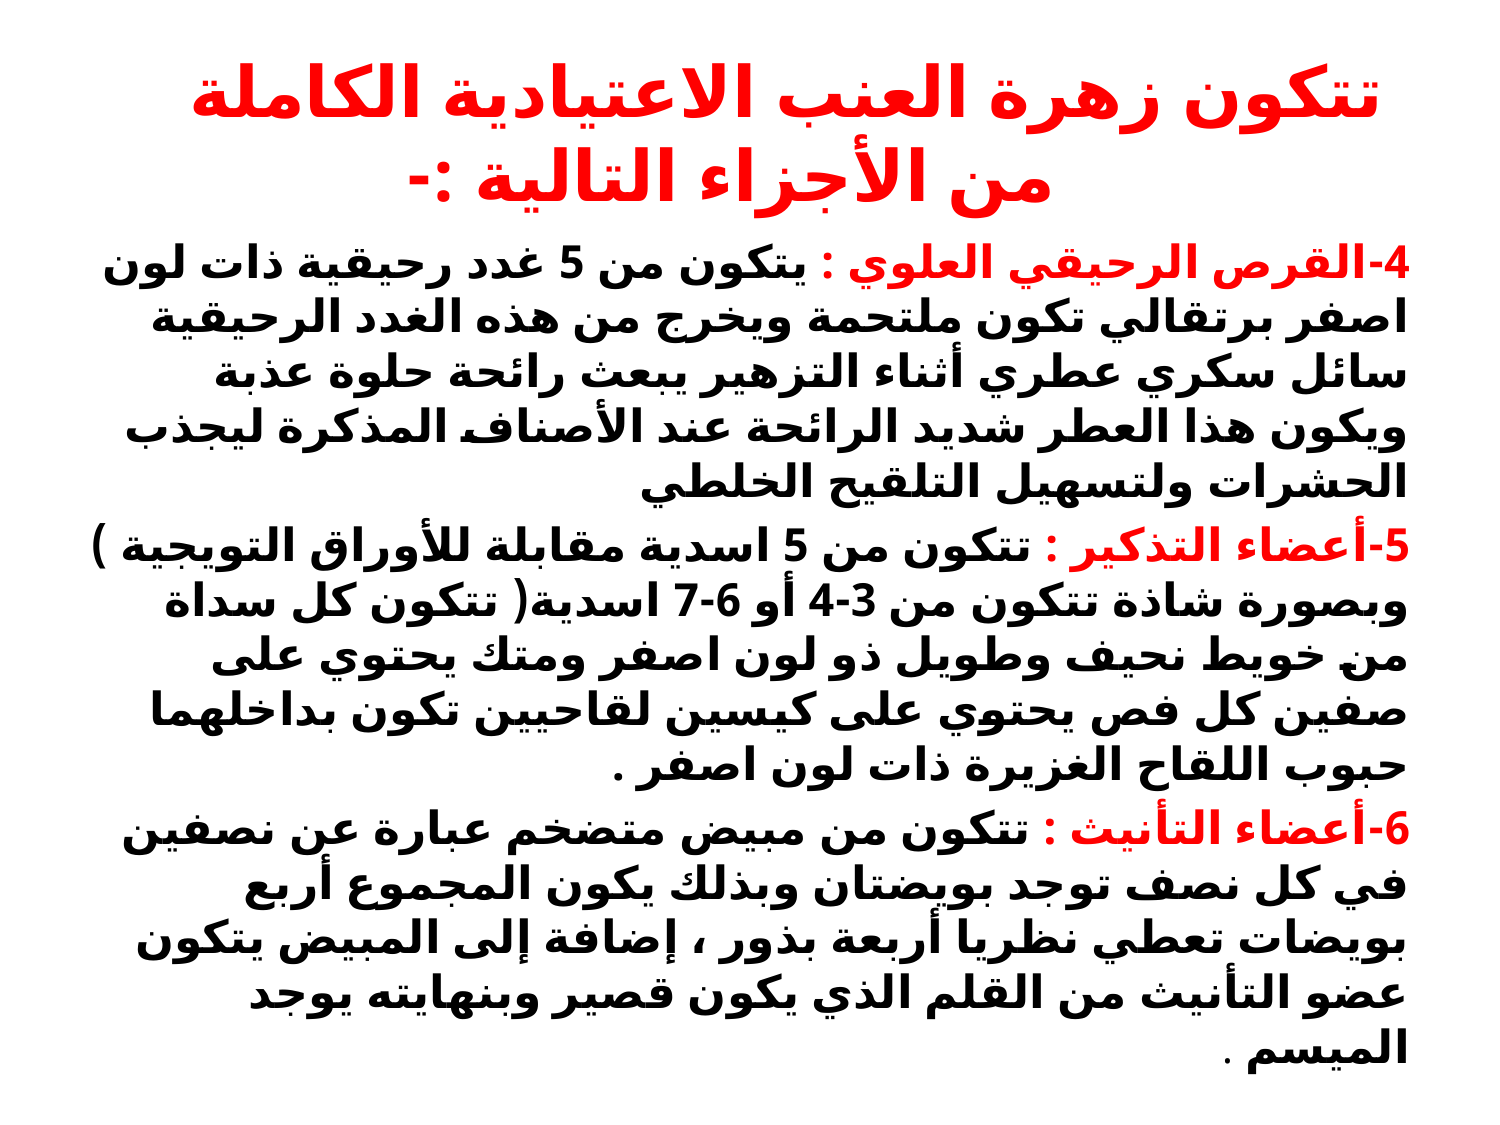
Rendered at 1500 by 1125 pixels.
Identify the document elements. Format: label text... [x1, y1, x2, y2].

title تتكون زهرة العنب الاعتيادية الكاملة من الأجزاء التالية :- [75, 37, 1425, 224]
list 4- القرص الرحيقي العلوي : يتكون من 5 غدد رحيقية ذات لون اصفر برتقالي تكون ملتحمة ويخرج من هذه الغدد الرحيقية سائل سكري عطري أثناء التزهير يبعث رائحة حلوة عذبة ويكون هذا العطر شديد الرائحة عند الأصناف المذكرة ليجذب الحشرات ولتسهيل التلقيح الخلطي 5- أعضاء التذكير : تتكون من 5 اسدية مقابلة للأوراق التويجية ) وبصورة شاذة تتكون من 3-4 أو 6-7 اسدية( تتكون كل سداة من خويط نحيف وطويل ذو لون اصفر ومتك يحتوي على صفين كل فص يحتوي على كيسين لقاحيين تكون بداخلهما حبوب اللقاح الغزيرة ذات لون اصفر . 6- أعضاء التأنيث : تتكون من مبيض متضخم عبارة عن نصفين في كل نصف توجد بويضتان وبذلك يكون المجموع أربع بويضات تعطي نظريا أربعة بذور ، إضافة إلى المبيض يتكون عضو التأنيث من القلم الذي يكون قصير وبنهايته يوجد الميسم . [75, 224, 1425, 1088]
